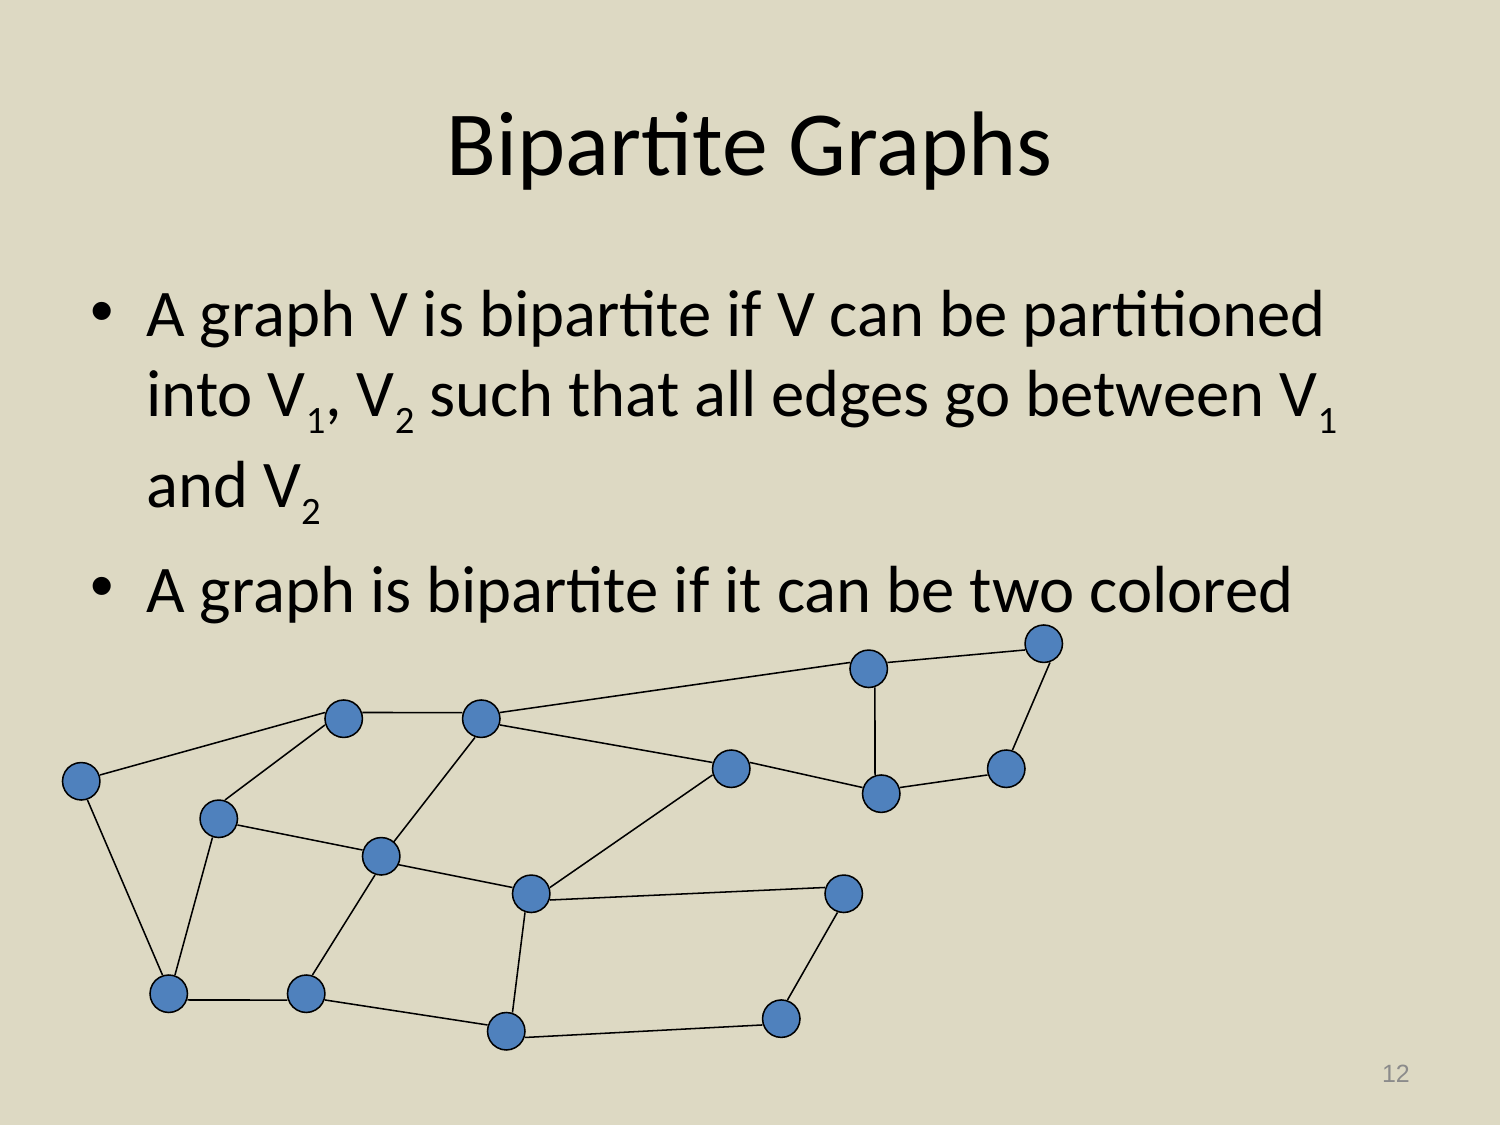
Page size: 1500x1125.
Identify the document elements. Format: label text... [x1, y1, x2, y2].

text_box [362, 837, 400, 876]
text_box [862, 774, 901, 813]
text_box [462, 699, 501, 738]
list A graph V is bipartite if V can be partitioned into V1, V2 such that all edges go between V1 and V2 A graph is bipartite if it can be two colored [75, 262, 1425, 1005]
text_box [287, 975, 325, 1013]
text_box [62, 762, 100, 801]
text_box [150, 975, 188, 1013]
text_box [849, 650, 888, 688]
text_box [762, 999, 801, 1038]
text_box [825, 875, 863, 913]
text_box [987, 750, 1026, 788]
title Bipartite Graphs [75, 45, 1425, 233]
text_box [512, 875, 550, 913]
text_box [324, 699, 363, 738]
text_box [1025, 624, 1063, 663]
text_box [487, 1012, 526, 1051]
slide_number 12 [1074, 1042, 1425, 1103]
text_box [200, 800, 238, 838]
text_box [712, 750, 751, 788]
